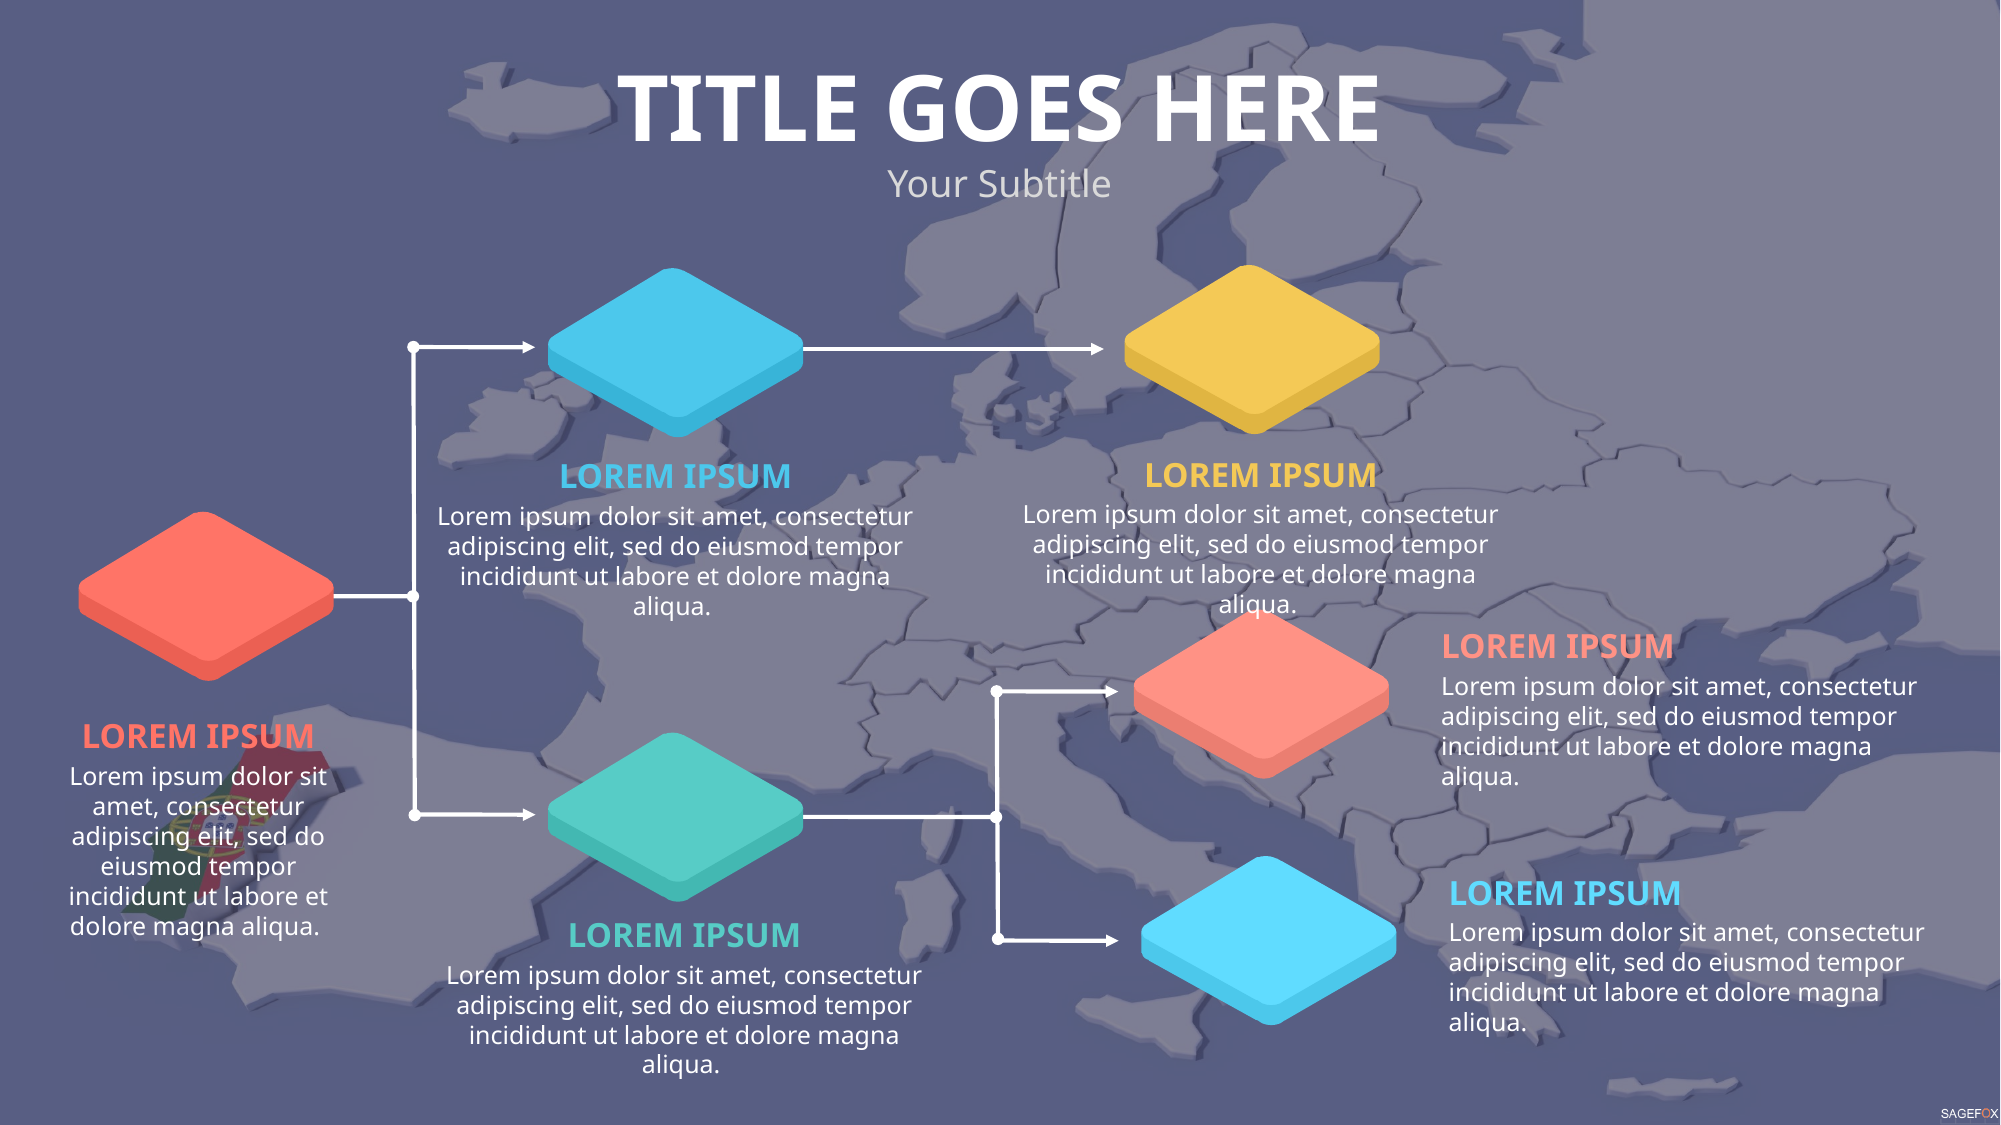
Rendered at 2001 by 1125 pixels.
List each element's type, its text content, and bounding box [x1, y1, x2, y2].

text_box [78, 511, 334, 681]
text_box LOREM IPSUM Lorem ipsum dolor sit amet, consectetur adipiscing elit, sed do eiusmod tempor incididunt ut labore et dolore magna aliqua. [536, 447, 939, 628]
text_box LOREM IPSUM Lorem ipsum dolor sit amet, consectetur adipiscing elit, sed do eiusmod tempor incididunt ut labore et dolore magna aliqua. [1433, 864, 1959, 1044]
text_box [322, 347, 536, 816]
text_box LOREM IPSUM Lorem ipsum dolor sit amet, consectetur adipiscing elit, sed do eiusmod tempor incididunt ut labore et dolore magna aliqua. [1426, 617, 1952, 798]
picture [1940, 0, 2001, 1125]
text_box LOREM IPSUM Lorem ipsum dolor sit amet, consectetur adipiscing elit, sed do eiusmod tempor incididunt ut labore et dolore magna aliqua. [998, 446, 1524, 626]
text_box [1141, 855, 1397, 1026]
text_box LOREM IPSUM Lorem ipsum dolor sit amet, consectetur adipiscing elit, sed do eiusmod tempor incididunt ut labore et dolore magna aliqua. [422, 906, 948, 1087]
text_box TITLE GOES HERE Your Subtitle [548, 42, 1452, 322]
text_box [548, 268, 804, 438]
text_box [785, 691, 1119, 941]
text_box LOREM IPSUM Lorem ipsum dolor sit amet, consectetur adipiscing elit, sed do eiusmod tempor incididunt ut labore et dolore magna aliqua. [28, 708, 369, 948]
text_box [548, 732, 804, 902]
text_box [1133, 609, 1389, 779]
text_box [1124, 264, 1380, 435]
